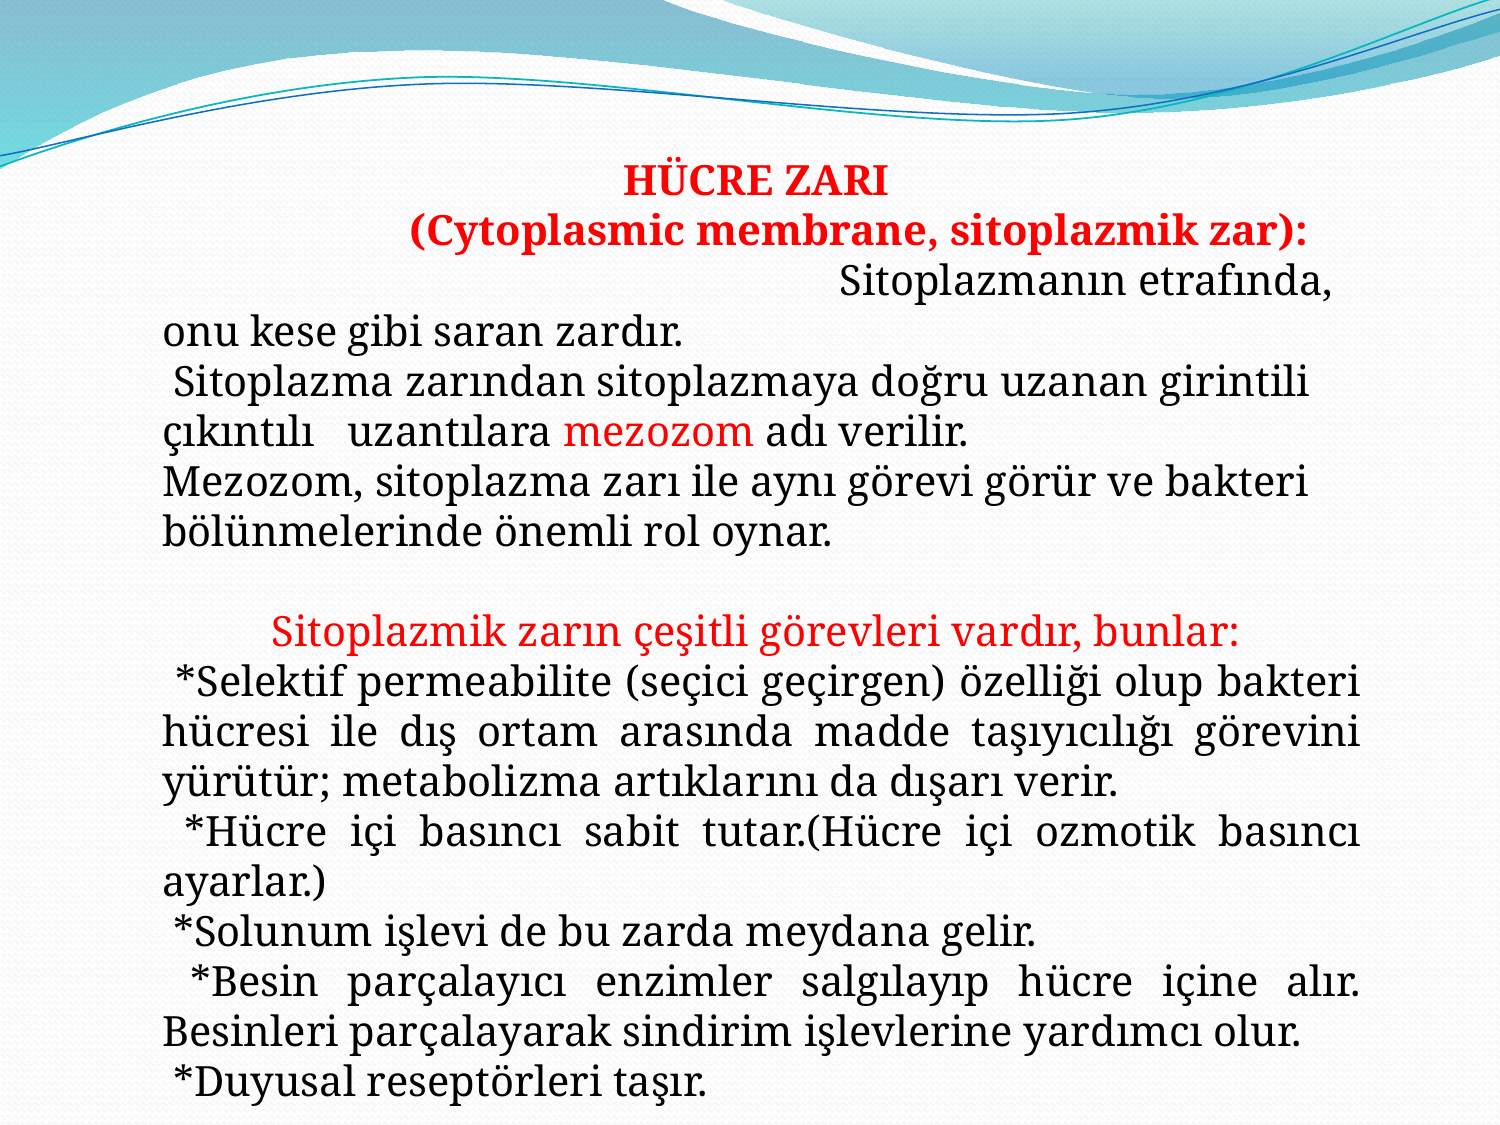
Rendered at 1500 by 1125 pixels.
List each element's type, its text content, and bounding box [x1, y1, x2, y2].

text_box HÜCRE ZARI (Cytoplasmic membrane, sitoplazmik zar): Sitoplazmanın etrafında, onu kese gibi saran zardır. Sitoplazma zarından sitoplazmaya doğru uzanan girintili çıkıntılı uzantılara mezozom adı verilir. Mezozom, sitoplazma zarı ile aynı görevi görür ve bakteri bölünmelerinde önemli rol oynar. Sitoplazmik zarın çeşitli görevleri vardır, bunlar: *Selektif permeabilite (seçici geçirgen) özelliği olup bakteri hücresi ile dış ortam arasında madde taşıyıcılığı görevini yürütür; metabolizma artıklarını da dışarı verir. *Hücre içi basıncı sabit tutar.(Hücre içi ozmotik basıncı ayarlar.) *Solunum işlevi de bu zarda meydana gelir. *Besin parçalayıcı enzimler salgılayıp hücre içine alır. Besinleri parçalayarak sindirim işlevlerine yardımcı olur. *Duyusal reseptörleri taşır. [147, 101, 1376, 1125]
